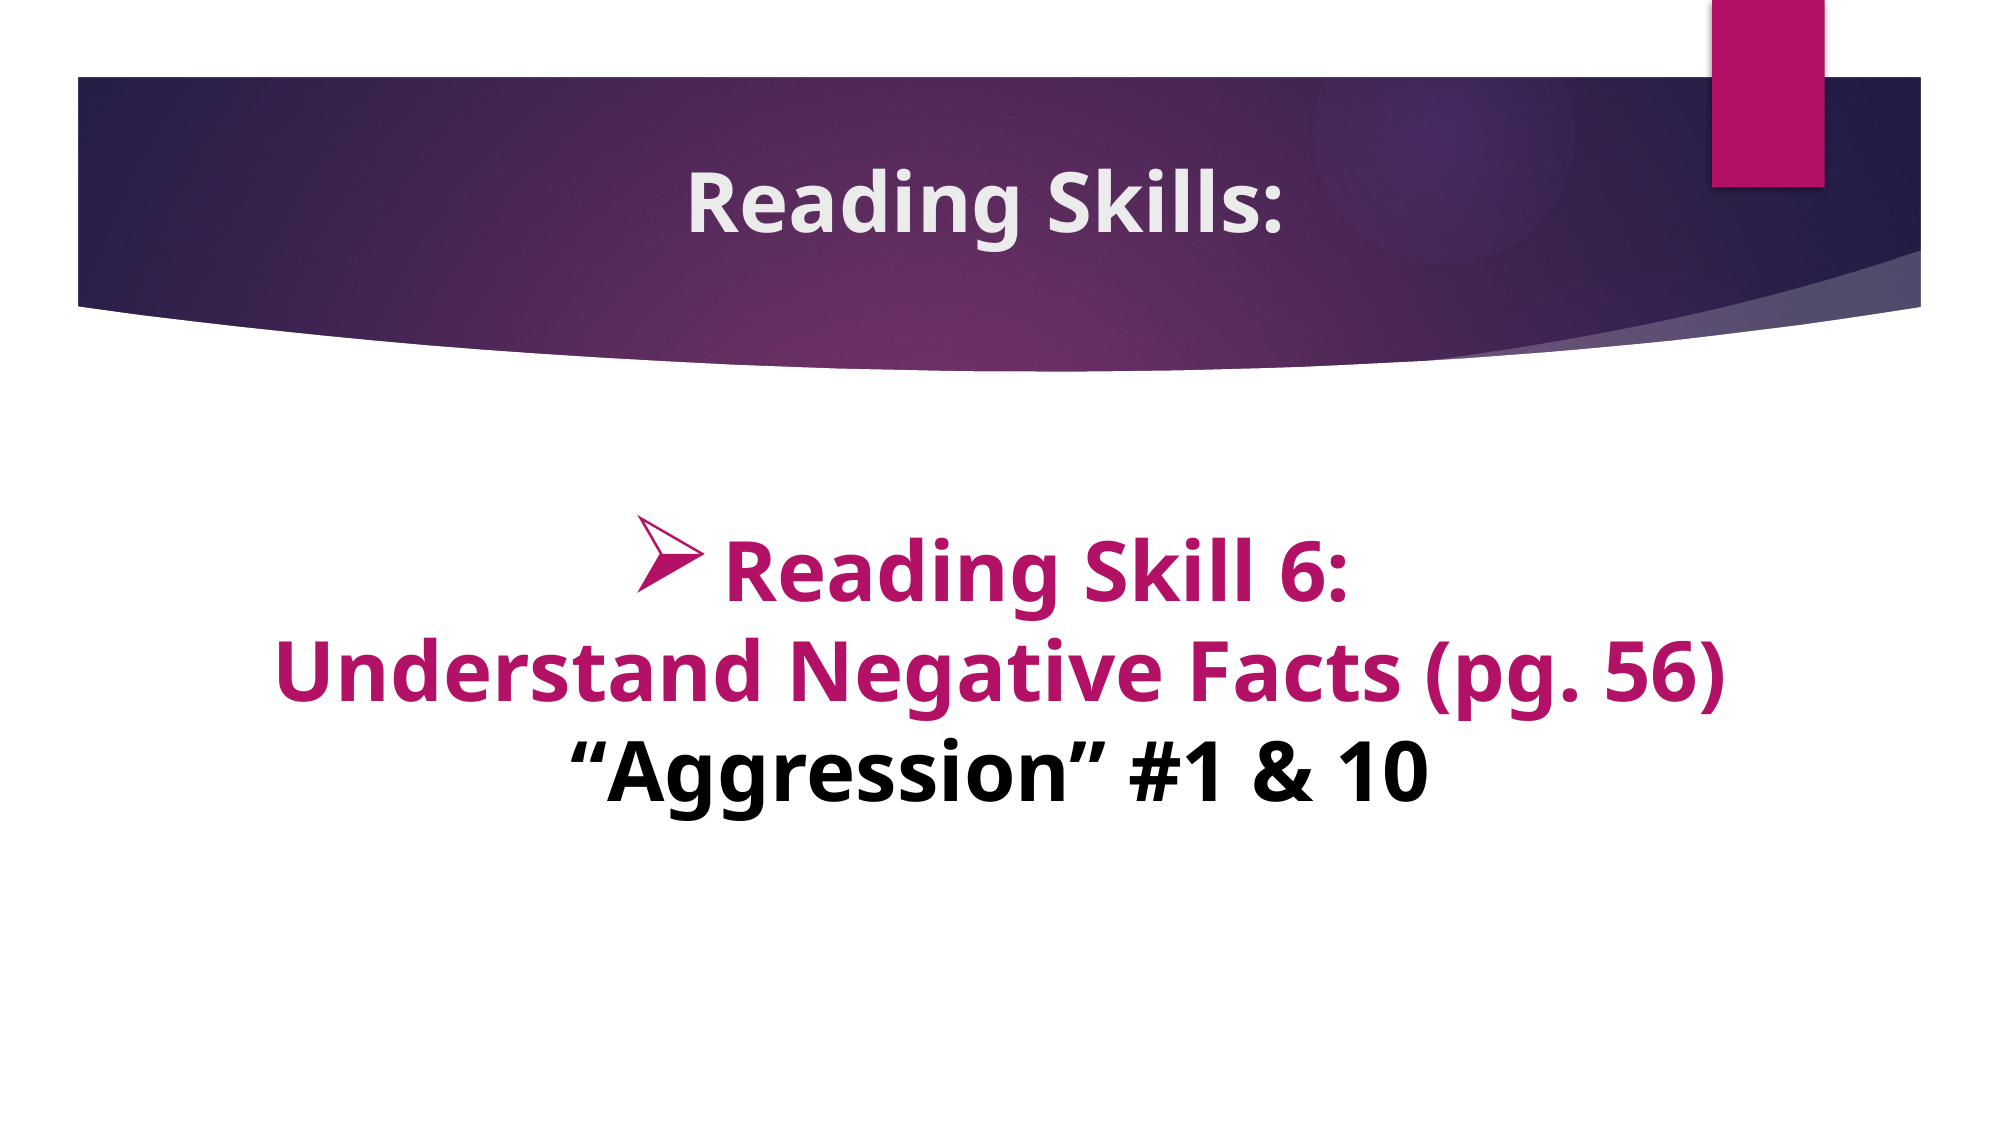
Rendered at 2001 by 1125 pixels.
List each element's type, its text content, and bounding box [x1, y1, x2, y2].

text_box Reading Skills: [176, 141, 1795, 257]
text_box Reading Skill 6: Understand Negative Facts (pg. 56) “Aggression” #1 & 10 [212, 485, 1789, 850]
